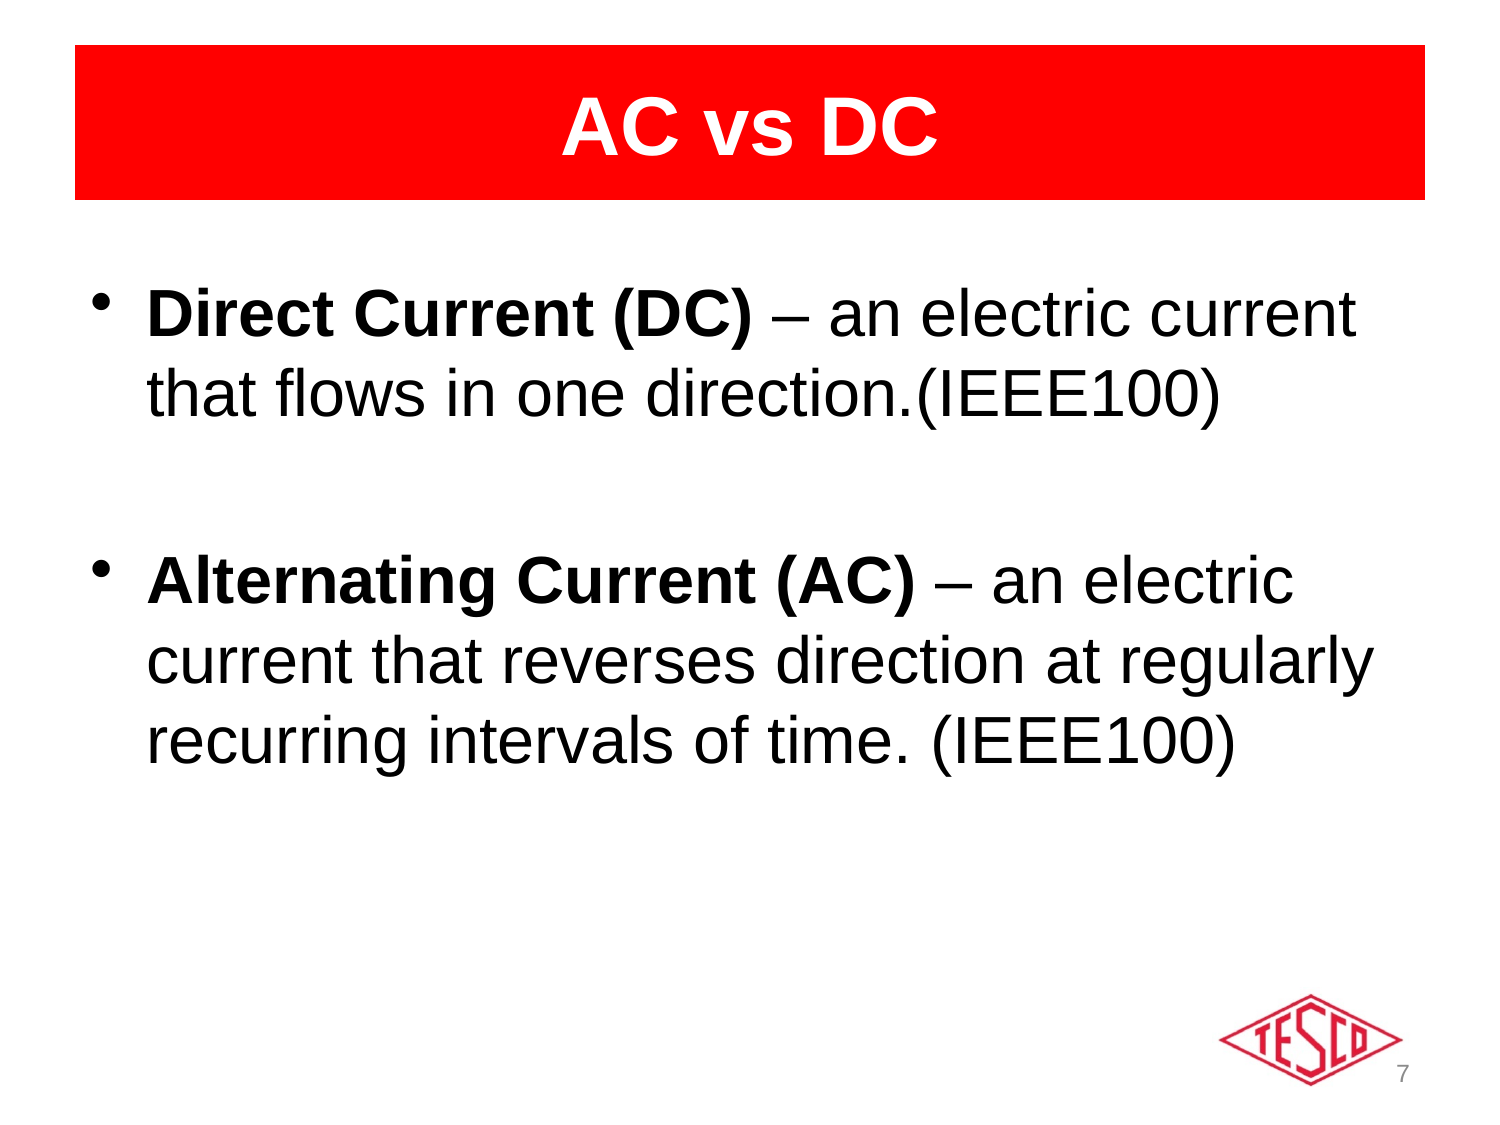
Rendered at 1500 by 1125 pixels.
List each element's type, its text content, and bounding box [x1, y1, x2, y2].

list Direct Current (DC) – an electric current that flows in one direction.(IEEE100) Alternating Current (AC) – an electric current that reverses direction at regularly recurring intervals of time. (IEEE100) [75, 262, 1425, 1005]
picture [1212, 1005, 1413, 1091]
title AC vs DC [75, 45, 1425, 200]
